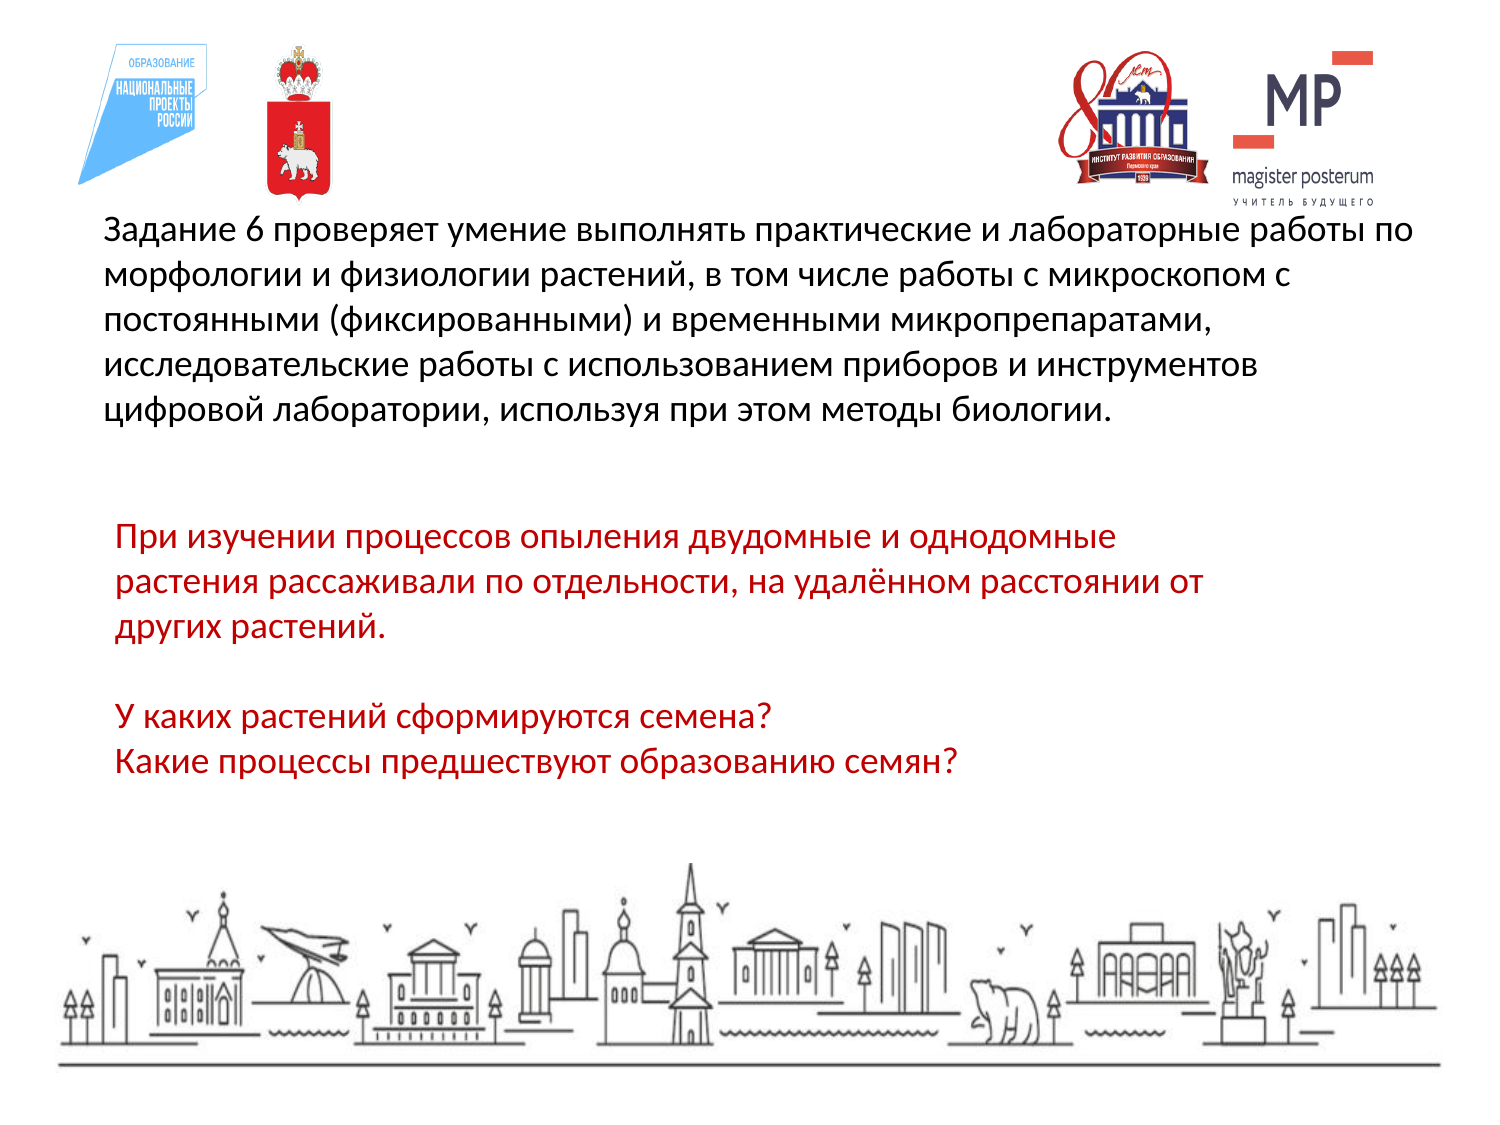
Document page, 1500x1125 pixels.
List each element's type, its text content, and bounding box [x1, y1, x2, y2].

text_box Задание 6 проверяет умение выполнять практические и лабораторные работы по морфологии и физиологии растений, в том числе работы с микроскопом с постоянными (фиксированными) и временными микропрепаратами, исследовательские работы с использованием приборов и инструментов цифровой лаборатории, используя при этом методы биологии. [88, 196, 1436, 436]
picture [1058, 50, 1209, 185]
picture [78, 43, 207, 186]
text_box При изучении процессов опыления двудомные и однодомные растения рассаживали по отдельности, на удалённом расстоянии от других растений. У каких растений сформируются семена? Какие процессы предшествуют образованию семян? [100, 503, 1270, 834]
picture [263, 43, 333, 205]
picture [55, 862, 1445, 1073]
picture [1233, 51, 1373, 207]
